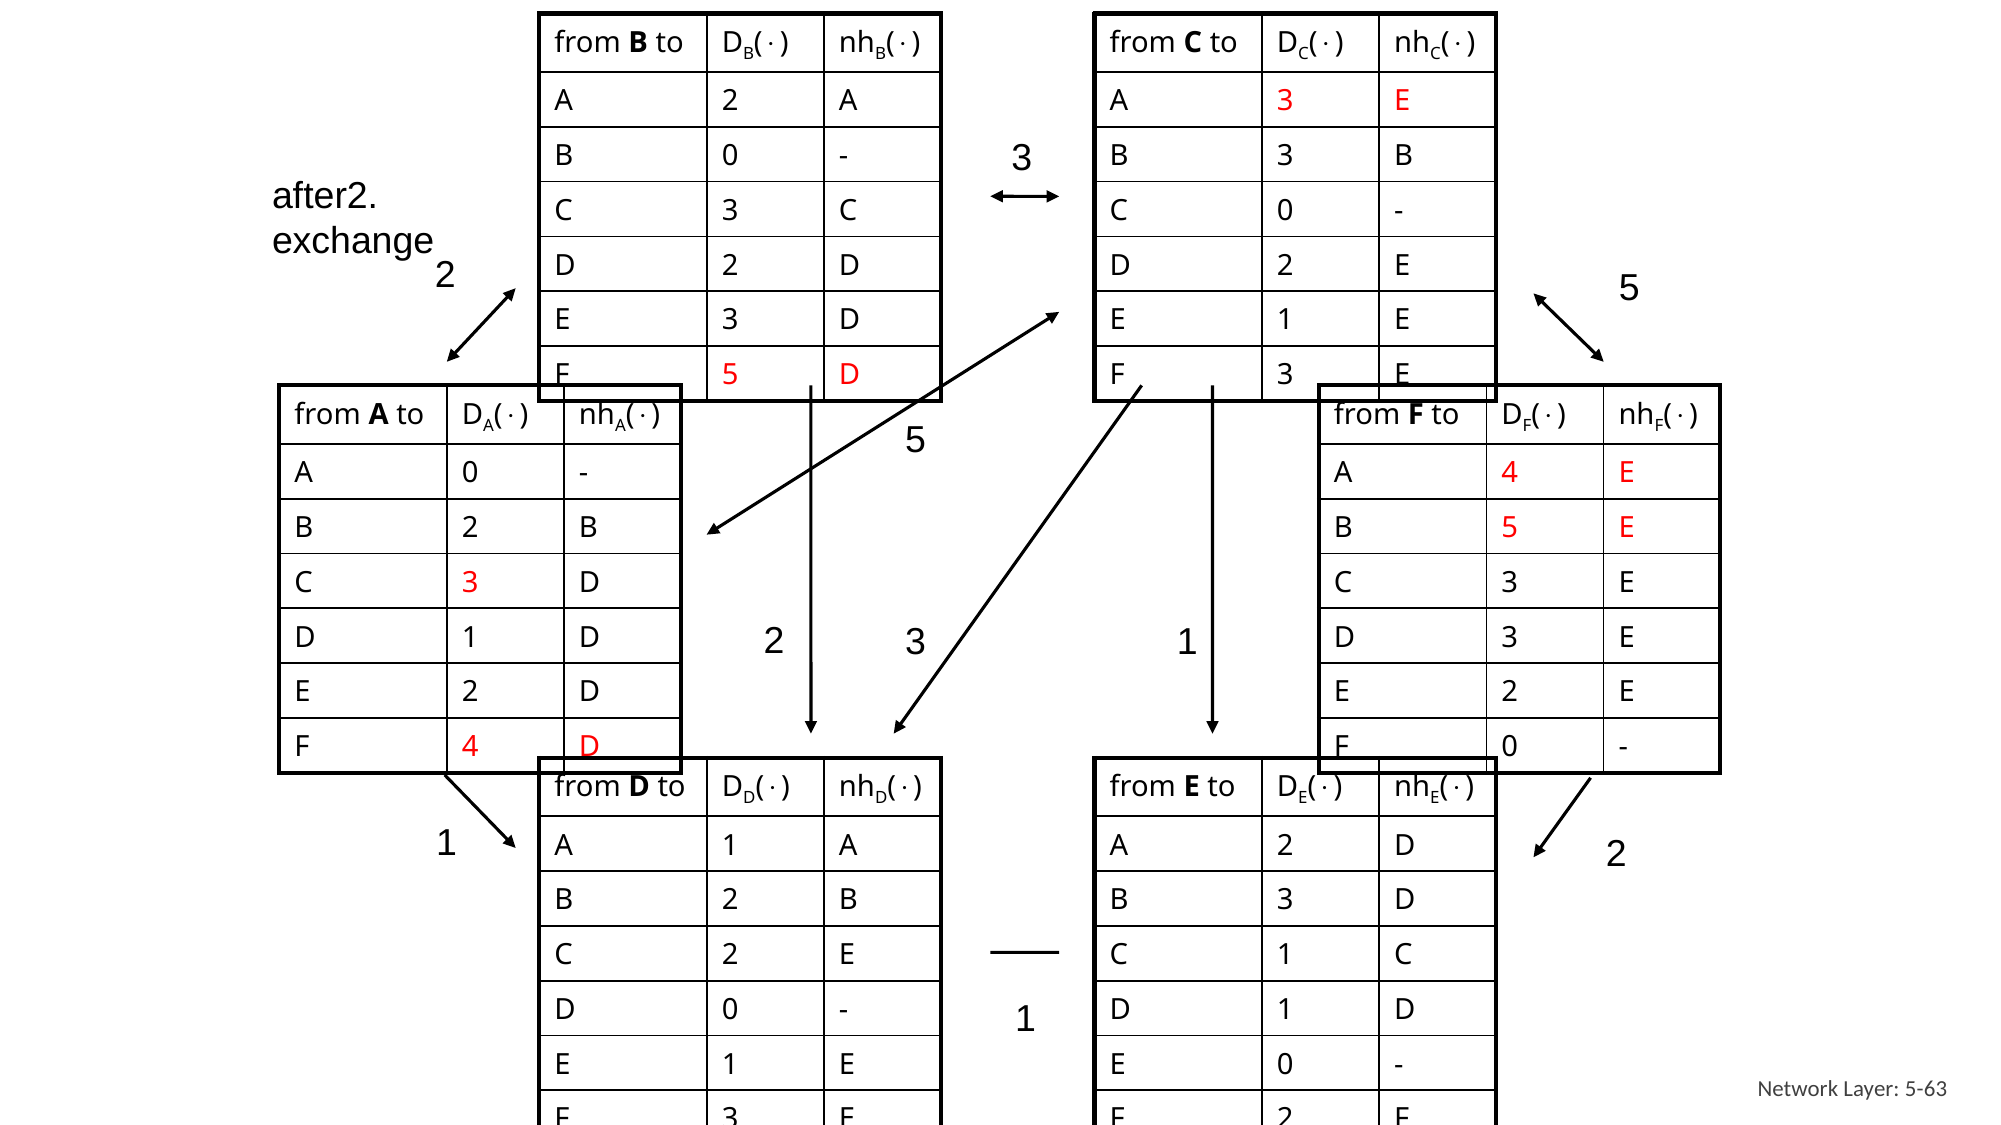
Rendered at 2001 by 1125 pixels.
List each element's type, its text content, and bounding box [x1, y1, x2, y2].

text_box 5 [890, 407, 941, 468]
text_box 3 [890, 609, 941, 670]
table_cell 2 [708, 872, 823, 925]
table_cell 2 [708, 927, 823, 980]
table_cell D [1321, 609, 1486, 662]
table_header DB() [708, 16, 823, 71]
table_cell E [281, 664, 446, 717]
table_cell B [1321, 500, 1486, 553]
table_cell 0 [1263, 1036, 1378, 1089]
table_cell E [1604, 609, 1718, 662]
table_cell 2 [1263, 817, 1378, 870]
text_box 5 [1604, 255, 1655, 316]
text_box 2 [1591, 821, 1642, 881]
table_header from F to [1321, 403, 1486, 443]
table_cell A [825, 817, 939, 870]
text_box [908, 311, 1060, 407]
table_cell 2 [708, 237, 823, 290]
table_cell E [825, 927, 939, 980]
table_cell B [1097, 872, 1261, 925]
table_cell 3 [1263, 347, 1378, 399]
table_cell D [1380, 817, 1494, 870]
table_header from C to [1097, 16, 1261, 71]
table_cell - [825, 982, 939, 1035]
table_cell B [565, 500, 679, 553]
table_cell 3 [1487, 554, 1603, 607]
table_cell 2 [448, 500, 563, 553]
table_cell C [281, 554, 446, 607]
text_box 2 [748, 608, 800, 669]
table_cell E [1604, 500, 1718, 553]
table_header nhE() [1380, 760, 1494, 815]
table_header nhB() [825, 16, 939, 71]
table_cell F [1380, 1091, 1494, 1125]
table_cell 4 [1487, 445, 1603, 498]
table_cell 3 [448, 554, 563, 607]
table_cell 0 [708, 982, 823, 1035]
table_header nhF() [1604, 387, 1718, 443]
table_cell C [1097, 927, 1261, 980]
table_cell E [1604, 664, 1718, 717]
table_cell - [1604, 719, 1718, 771]
table_cell D [565, 609, 679, 662]
table_cell C [1321, 554, 1486, 607]
table_cell E [1380, 73, 1494, 126]
text_box [893, 670, 940, 734]
text_box [990, 190, 1060, 203]
table_cell 1 [448, 609, 563, 662]
table_cell E [1604, 554, 1718, 607]
table_cell 2 [1487, 664, 1603, 717]
table_cell E [1097, 292, 1261, 345]
table_cell 1 [1263, 927, 1378, 980]
table_cell E [1380, 237, 1494, 290]
table_cell E [825, 1036, 939, 1089]
table_cell C [1097, 182, 1261, 236]
table_cell F [1097, 347, 1261, 399]
table_cell A [825, 73, 939, 126]
table_cell E [541, 292, 706, 345]
text_box after2. exchange [257, 163, 449, 268]
table_cell E [1321, 664, 1486, 717]
table_cell D [1380, 982, 1494, 1035]
table_cell 0 [1487, 719, 1603, 771]
table_cell E [825, 1091, 939, 1125]
table_cell 2 [1263, 237, 1378, 290]
table_cell F [1321, 719, 1486, 756]
table_cell D [541, 982, 706, 1035]
table_cell - [1380, 1036, 1494, 1089]
table_cell A [1097, 817, 1261, 870]
table_cell E [541, 1036, 706, 1089]
text_box [804, 469, 818, 734]
table_cell E [1380, 347, 1494, 399]
table_cell 3 [1487, 609, 1603, 662]
table_cell 1 [708, 817, 823, 870]
table_cell 2 [448, 664, 563, 717]
table_header DD() [708, 760, 823, 815]
table_cell 4 [448, 719, 563, 771]
table_cell 5 [708, 347, 823, 399]
table_cell 3 [1263, 128, 1378, 181]
table_header from E to [1097, 760, 1261, 815]
table_cell A [1321, 445, 1486, 498]
table_header from B to [541, 16, 706, 71]
table_cell C [825, 182, 939, 236]
table_header nhC() [1380, 16, 1494, 71]
table_cell A [281, 445, 446, 498]
table_cell D [1097, 237, 1261, 290]
table_cell 3 [708, 1091, 823, 1125]
table_cell 0 [708, 128, 823, 181]
table_cell 1 [1263, 982, 1378, 1035]
table_cell 2 [708, 73, 823, 126]
table_cell 3 [708, 292, 823, 345]
table_header nhA() [565, 403, 679, 443]
table_cell 2 [1263, 1091, 1378, 1125]
text_box 1 [1000, 986, 1051, 1047]
table_cell D [825, 292, 939, 345]
table_cell C [1380, 927, 1494, 980]
table_cell 3 [708, 182, 823, 236]
table_cell 1 [1263, 292, 1378, 345]
text_box 2 [419, 242, 471, 303]
table_cell - [565, 445, 679, 498]
table_cell D [825, 347, 939, 399]
table_cell B [541, 872, 706, 925]
table_cell B [281, 500, 446, 553]
table_cell B [1380, 128, 1494, 181]
text_box 1 [421, 810, 472, 871]
table_cell B [1097, 128, 1261, 181]
text_box 3 [996, 125, 1048, 186]
table_cell B [825, 872, 939, 925]
table_cell D [541, 237, 706, 290]
table_cell A [541, 817, 706, 870]
table_cell F [281, 719, 446, 771]
table_cell E [1097, 1036, 1261, 1089]
table_cell D [565, 554, 679, 607]
text_box [446, 288, 516, 362]
table_cell 3 [1263, 872, 1378, 925]
table_cell 0 [448, 445, 563, 498]
table_cell D [1097, 982, 1261, 1035]
table_header DE() [1263, 760, 1378, 815]
text_box [444, 774, 516, 848]
table_header nhD() [825, 760, 939, 815]
table_cell 0 [1263, 182, 1378, 236]
table_header DA() [448, 387, 563, 443]
table_cell A [541, 73, 706, 126]
table_cell C [541, 927, 706, 980]
table_cell - [825, 128, 939, 181]
table_cell 5 [1487, 500, 1603, 553]
table_cell F [1097, 1091, 1261, 1125]
table_cell D [565, 719, 679, 756]
table_cell A [1097, 73, 1261, 126]
slide_number Network Layer: 5-63 [1512, 1056, 1963, 1117]
table_cell D [281, 609, 446, 662]
table_cell 1 [708, 1036, 823, 1089]
table_cell - [1380, 182, 1494, 236]
table_cell F [541, 347, 706, 399]
table_cell D [825, 237, 939, 290]
table_header from D to [541, 760, 706, 815]
table_cell F [541, 1091, 706, 1125]
table_cell C [541, 182, 706, 236]
table_cell 3 [1263, 73, 1378, 126]
text_box [1533, 777, 1591, 858]
table_cell D [565, 664, 679, 717]
text_box [1206, 670, 1219, 734]
text_box [706, 418, 890, 535]
text_box [1533, 293, 1604, 362]
table_cell B [541, 128, 706, 181]
table_cell E [1380, 292, 1494, 345]
table_header from A to [281, 387, 446, 443]
table_cell D [1380, 872, 1494, 925]
table_header DF() [1487, 387, 1603, 443]
table_header DC() [1263, 16, 1378, 71]
table_cell E [1604, 445, 1718, 498]
text_box 1 [1162, 609, 1213, 670]
